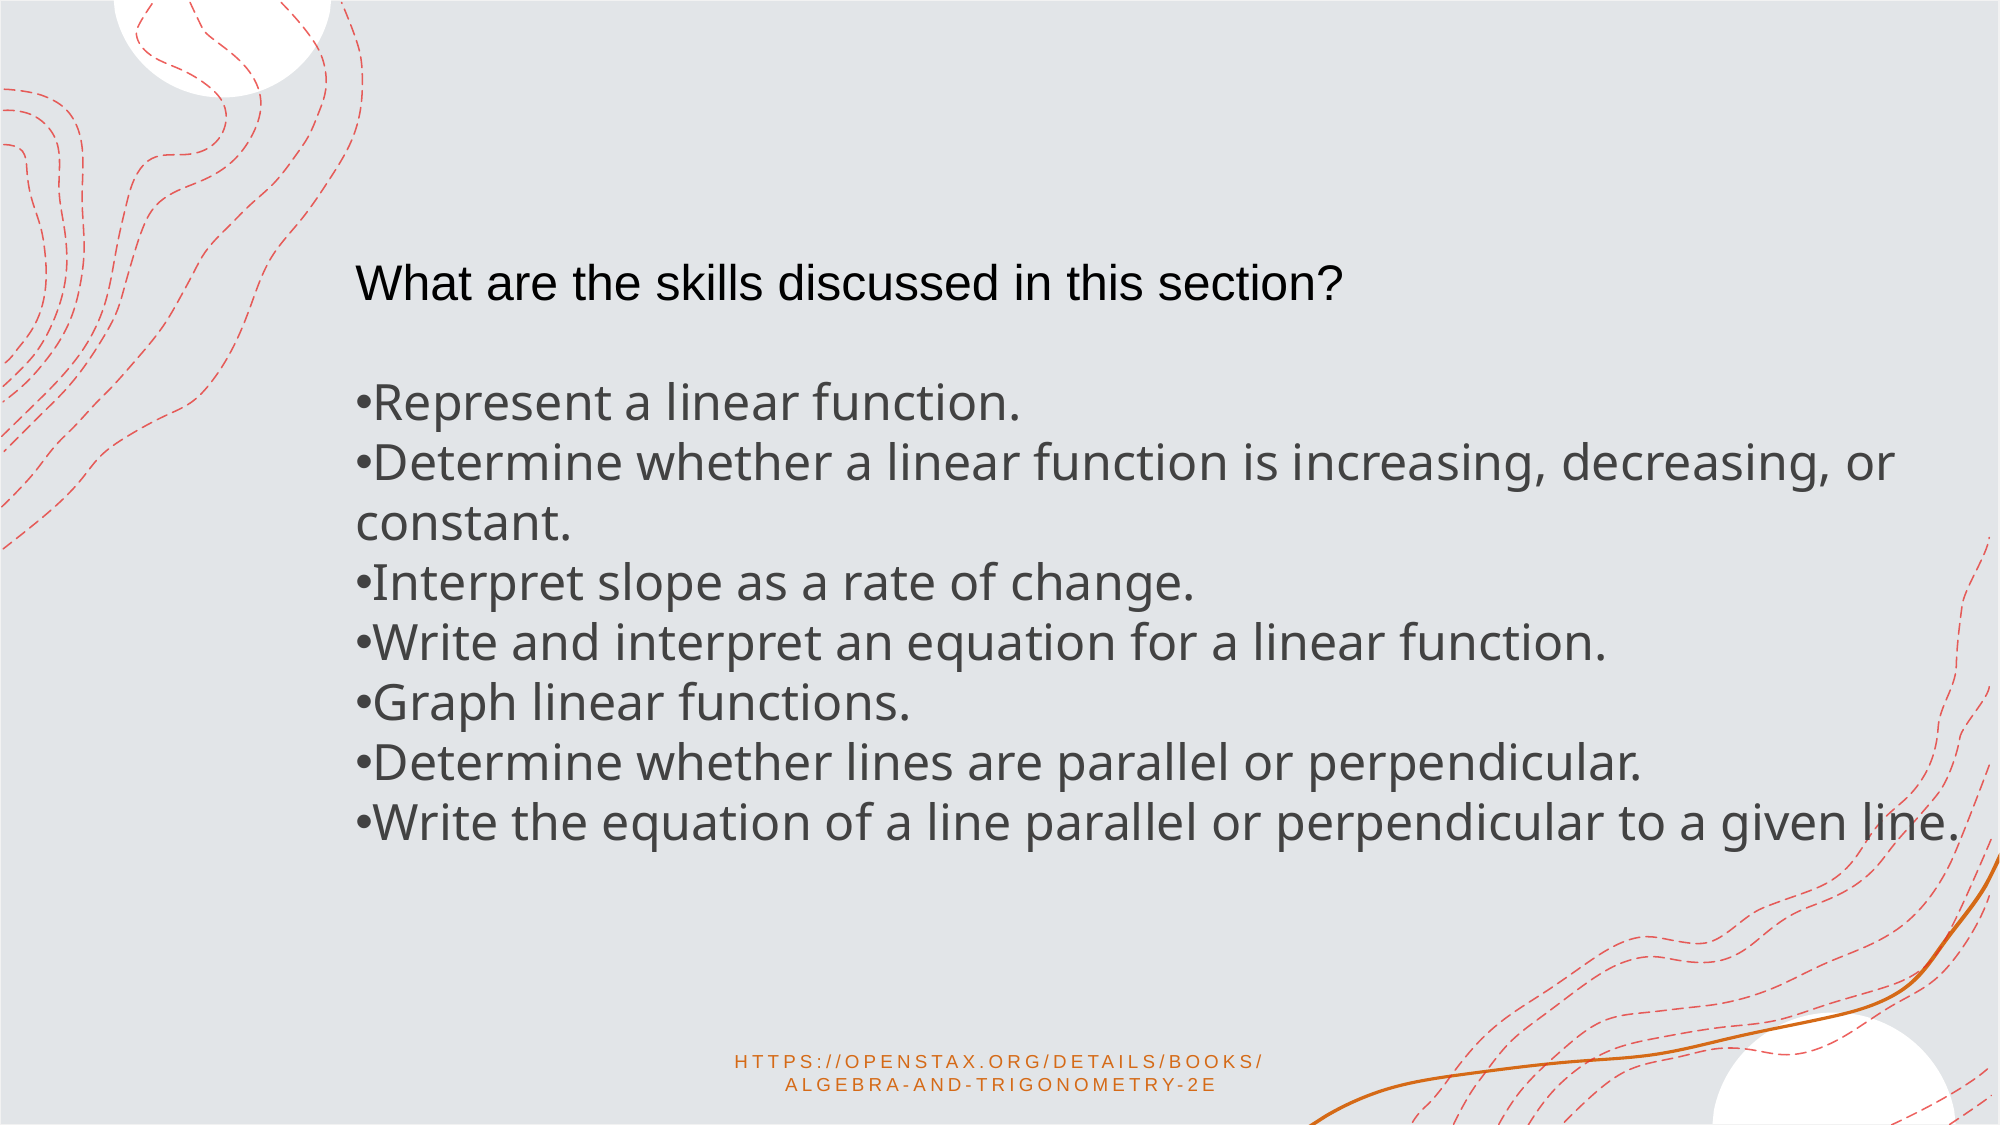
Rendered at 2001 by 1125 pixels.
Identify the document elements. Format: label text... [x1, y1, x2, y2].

footer https://openstax.org/details/books/algebra-and-trigonometry-2e [662, 1042, 1338, 1103]
text_box What are the skills discussed in this section? Represent a linear function. Determine whether a linear function is increasing, decreasing, or constant. Interpret slope as a rate of change. Write and interpret an equation for a linear function. Graph linear functions. Determine whether lines are parallel or perpendicular. Write the equation of a line parallel or perpendicular to a given line. [340, 243, 2000, 979]
